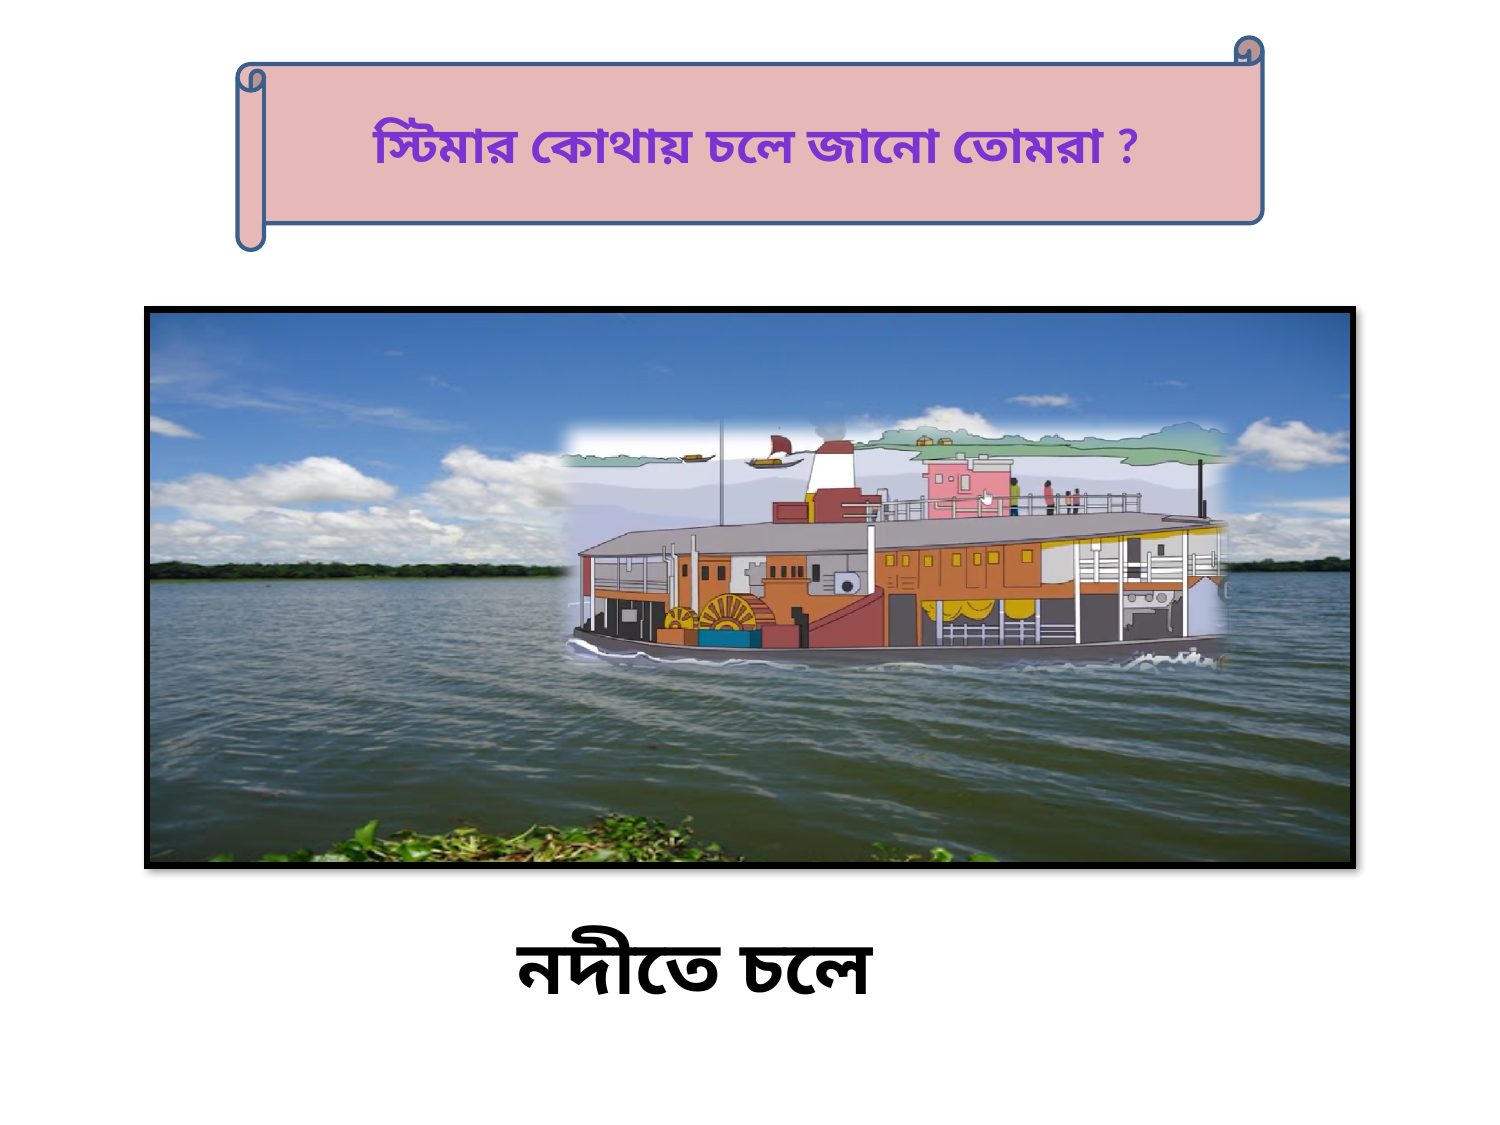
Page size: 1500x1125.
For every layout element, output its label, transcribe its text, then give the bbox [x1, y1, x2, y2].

text_box নদীতে চলে [425, 912, 1213, 1018]
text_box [149, 312, 1351, 863]
text_box স্টিমার কোথায় চলে জানো তোমরা ? [235, 35, 1265, 252]
